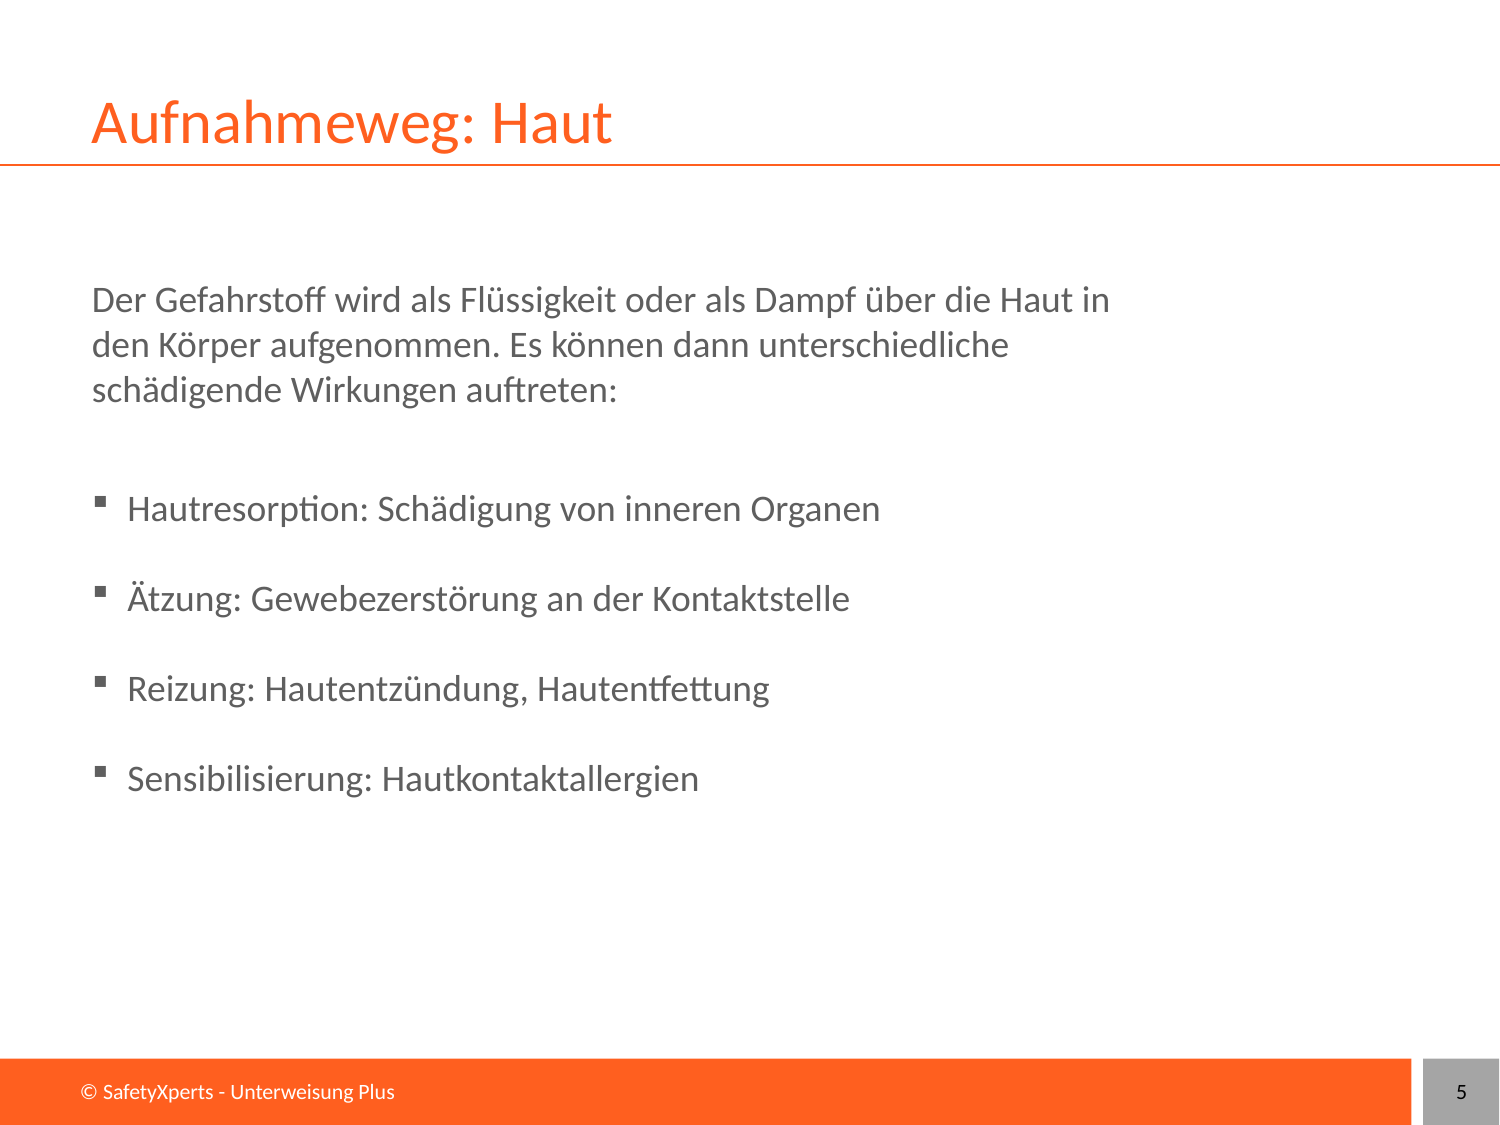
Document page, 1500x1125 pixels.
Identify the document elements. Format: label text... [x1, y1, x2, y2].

title Aufnahmeweg: Haut [76, 42, 1412, 164]
list Der Gefahrstoff wird als Flüssigkeit oder als Dampf über die Haut in den Körper aufgenommen. Es können dann unterschiedliche schädigende Wirkungen auftreten: Hautresorption: Schädigung von inneren Organen Ätzung: Gewebezerstörung an der Kontaktstelle Reizung: Hautentzündung, Hautentfettung Sensibilisierung: Hautkontaktallergien [76, 267, 1140, 1007]
slide_number 5 [1423, 1070, 1500, 1112]
